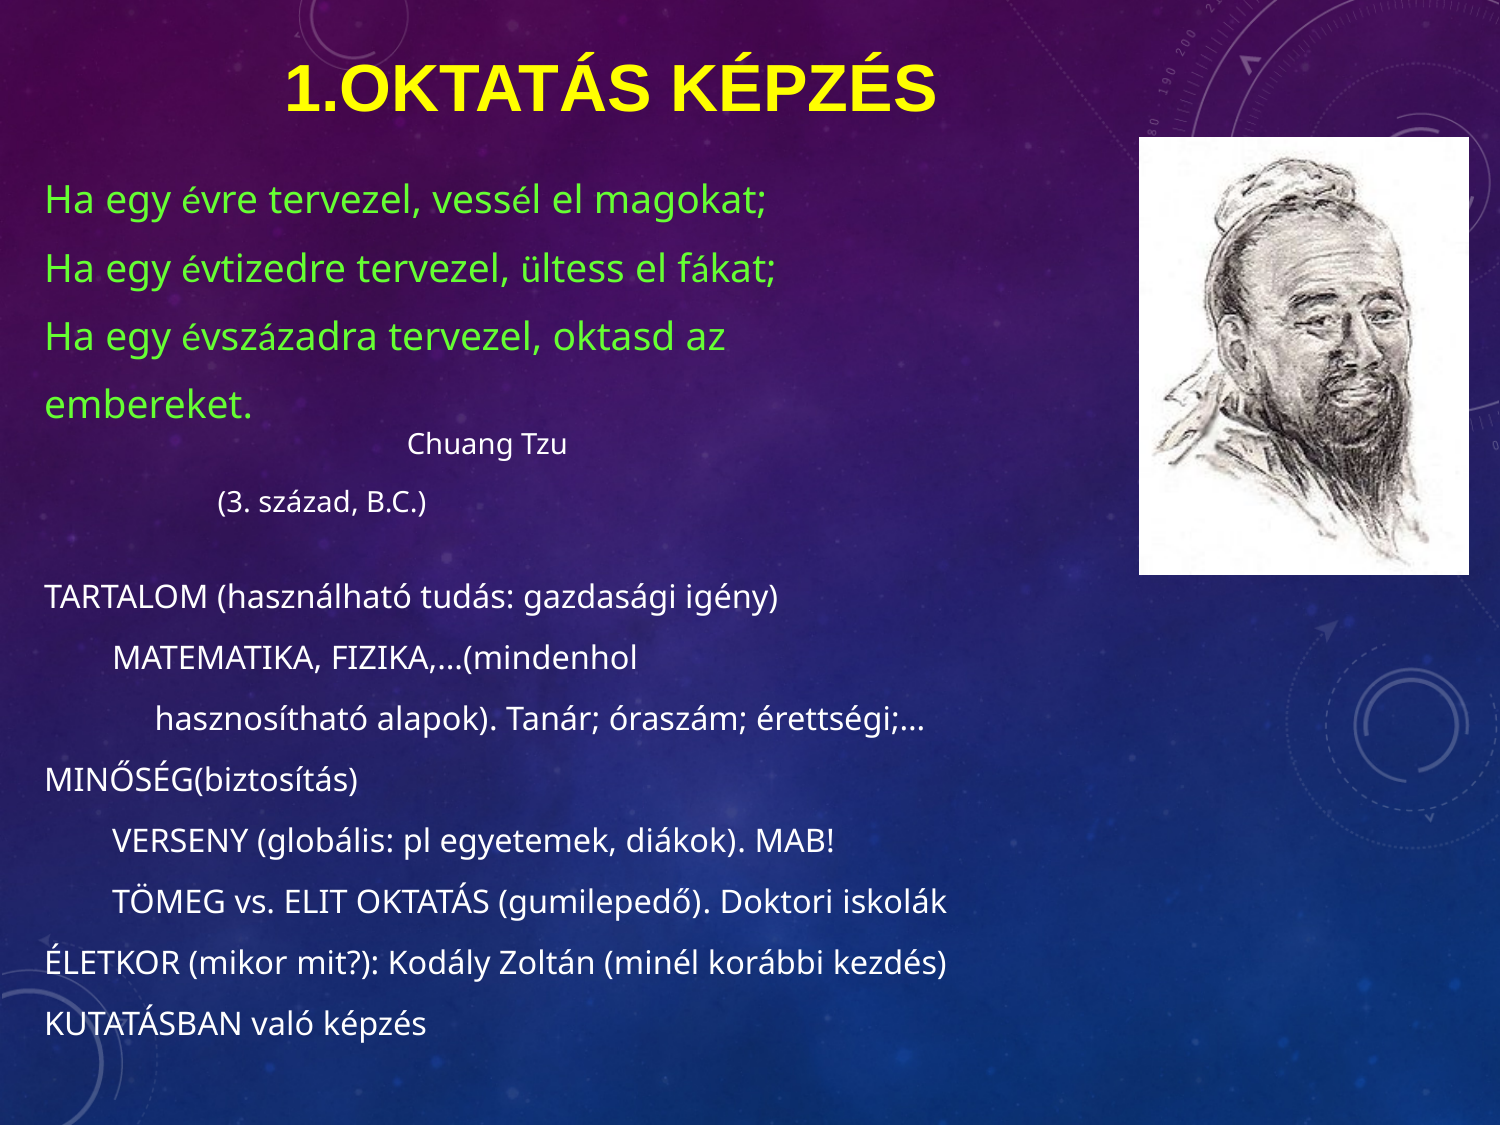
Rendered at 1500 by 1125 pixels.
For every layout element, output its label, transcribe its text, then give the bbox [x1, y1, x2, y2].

text_box 1.OKTATÁS KÉPZÉS [0, 0, 1223, 185]
list Ha egy évre tervezel, vessél el magokat; Ha egy évtizedre tervezel, ültess el fákat; Ha egy évszázadra tervezel, oktasd az embereket. Chuang Tzu (3. század, B.C.) TARTALOM (használható tudás: gazdasági igény) MATEMATIKA, FIZIKA,…(mindenhol hasznosítható alapok). Tanár; óraszám; érettségi;… MINŐSÉG(biztosítás) VERSENY (globális: pl egyetemek, diákok). MAB! TÖMEG vs. ELIT OKTATÁS (gumilepedő). Doktori iskolák ÉLETKOR (mikor mit?): Kodály Zoltán (minél korábbi kezdés) KUTATÁSBAN való képzés [29, 185, 1365, 1057]
picture [0, 0, 1500, 1125]
